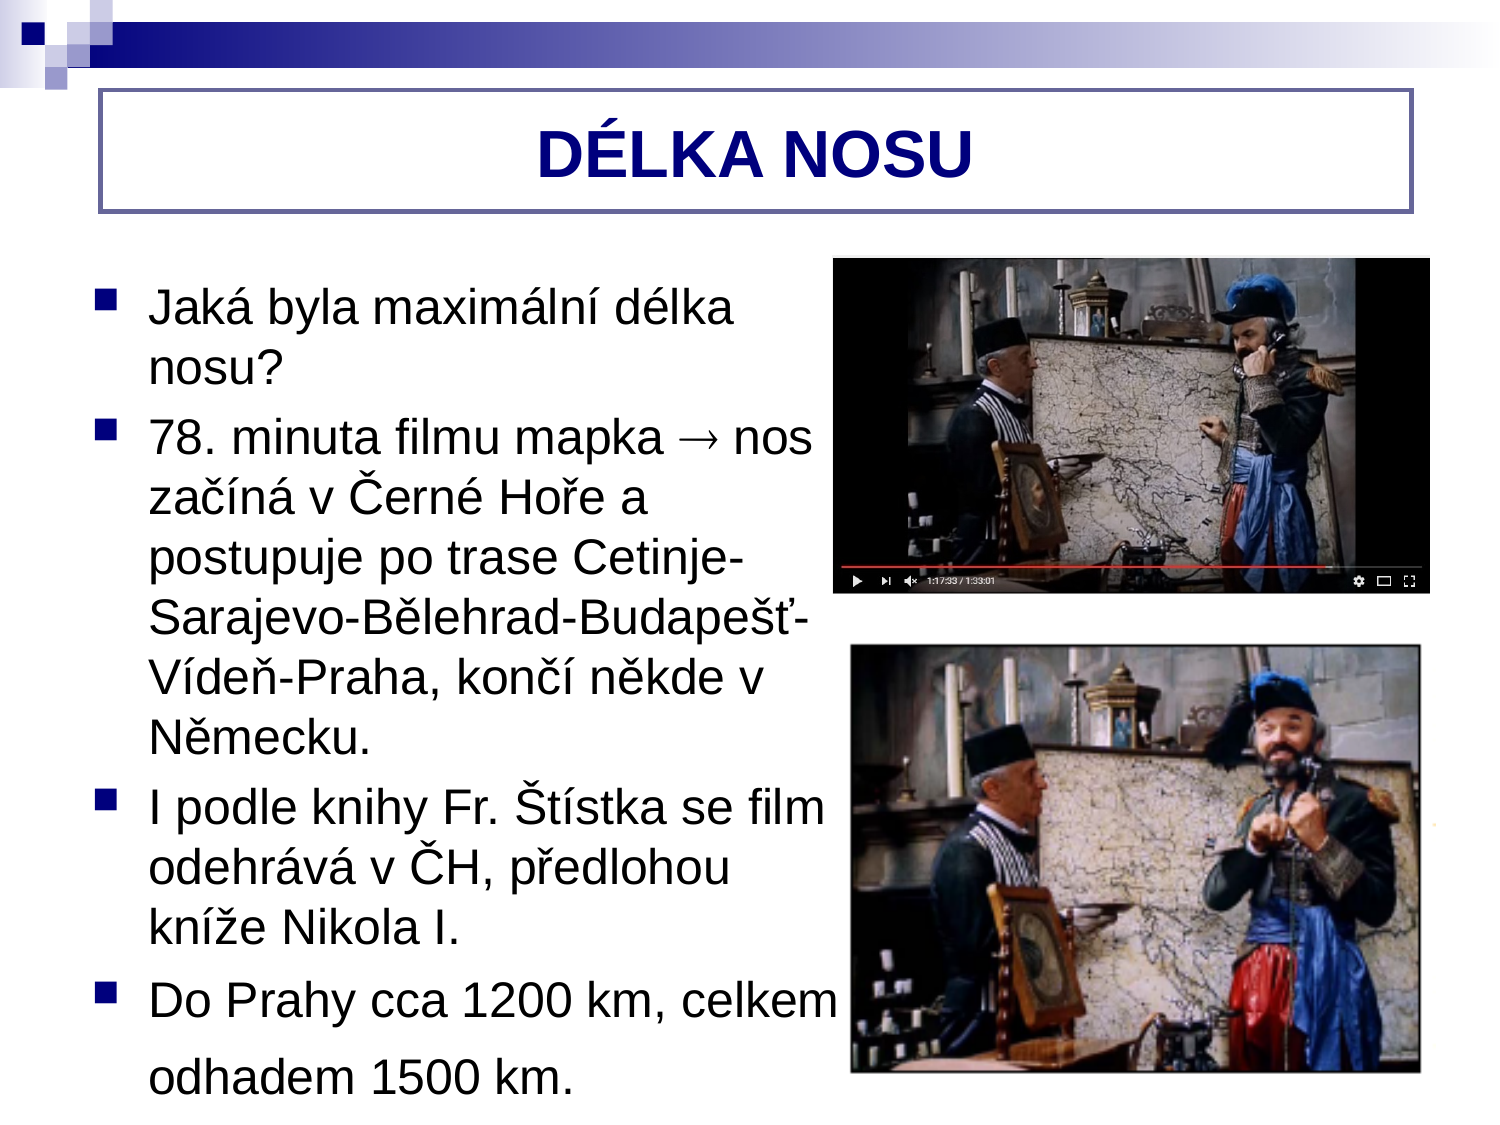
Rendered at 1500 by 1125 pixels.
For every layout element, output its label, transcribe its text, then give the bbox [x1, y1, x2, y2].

picture [844, 633, 1436, 1098]
list Jaká byla maximální délka nosu? 78. minuta filmu mapka  nos začíná v Černé Hoře a postupuje po trase Cetinje-Sarajevo-Bělehrad-Budapešť-Vídeň-Praha, končí někde v Německu. I podle knihy Fr. Štístka se film odehrává v ČH, předlohou kníže Nikola I. Do Prahy cca 1200 km, celkem odhadem 1500 km. [76, 267, 869, 905]
picture [832, 255, 1430, 595]
title DÉLKA NOSU [100, 90, 1412, 212]
